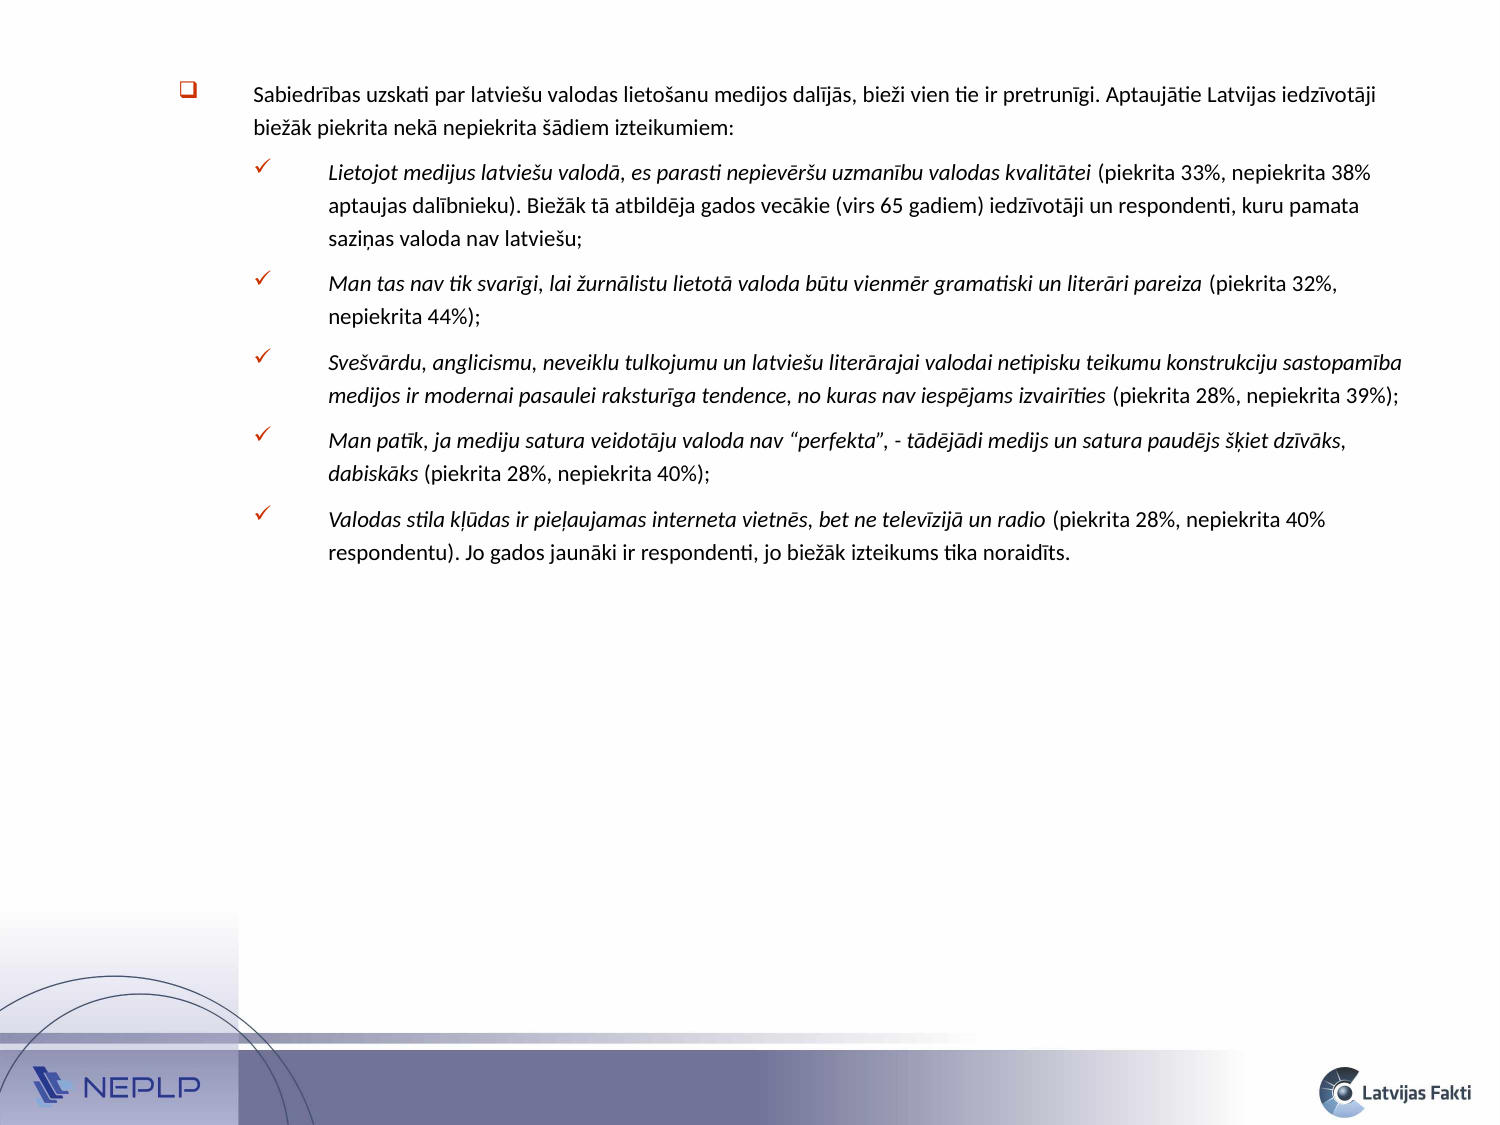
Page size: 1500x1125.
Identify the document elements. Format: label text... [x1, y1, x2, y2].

picture [0, 0, 1500, 1125]
text_box Sabiedrības uzskati par latviešu valodas lietošanu medijos dalījās, bieži vien tie ir pretrunīgi. Aptaujātie Latvijas iedzīvotāji biežāk piekrita nekā nepiekrita šādiem izteikumiem: Lietojot medijus latviešu valodā, es parasti nepievēršu uzmanību valodas kvalitātei (piekrita 33%, nepiekrita 38% aptaujas dalībnieku). Biežāk tā atbildēja gados vecākie (virs 65 gadiem) iedzīvotāji un respondenti, kuru pamata saziņas valoda nav latviešu; Man tas nav tik svarīgi, lai žurnālistu lietotā valoda būtu vienmēr gramatiski un literāri pareiza (piekrita 32%, nepiekrita 44%); Svešvārdu, anglicismu, neveiklu tulkojumu un latviešu literārajai valodai netipisku teikumu konstrukciju sastopamība medijos ir modernai pasaulei raksturīga tendence, no kuras nav iespējams izvairīties (piekrita 28%, nepiekrita 39%); Man patīk, ja mediju satura veidotāju valoda nav “perfekta”, - tādējādi medijs un satura paudējs šķiet dzīvāks, dabiskāks (piekrita 28%, nepiekrita 40%); Valodas stila kļūdas ir pieļaujamas interneta vietnēs, bet ne televīzijā un radio (piekrita 28%, nepiekrita 40% respondentu). Jo gados jaunāki ir respondenti, jo biežāk izteikums tika noraidīts. [88, 66, 1424, 1044]
